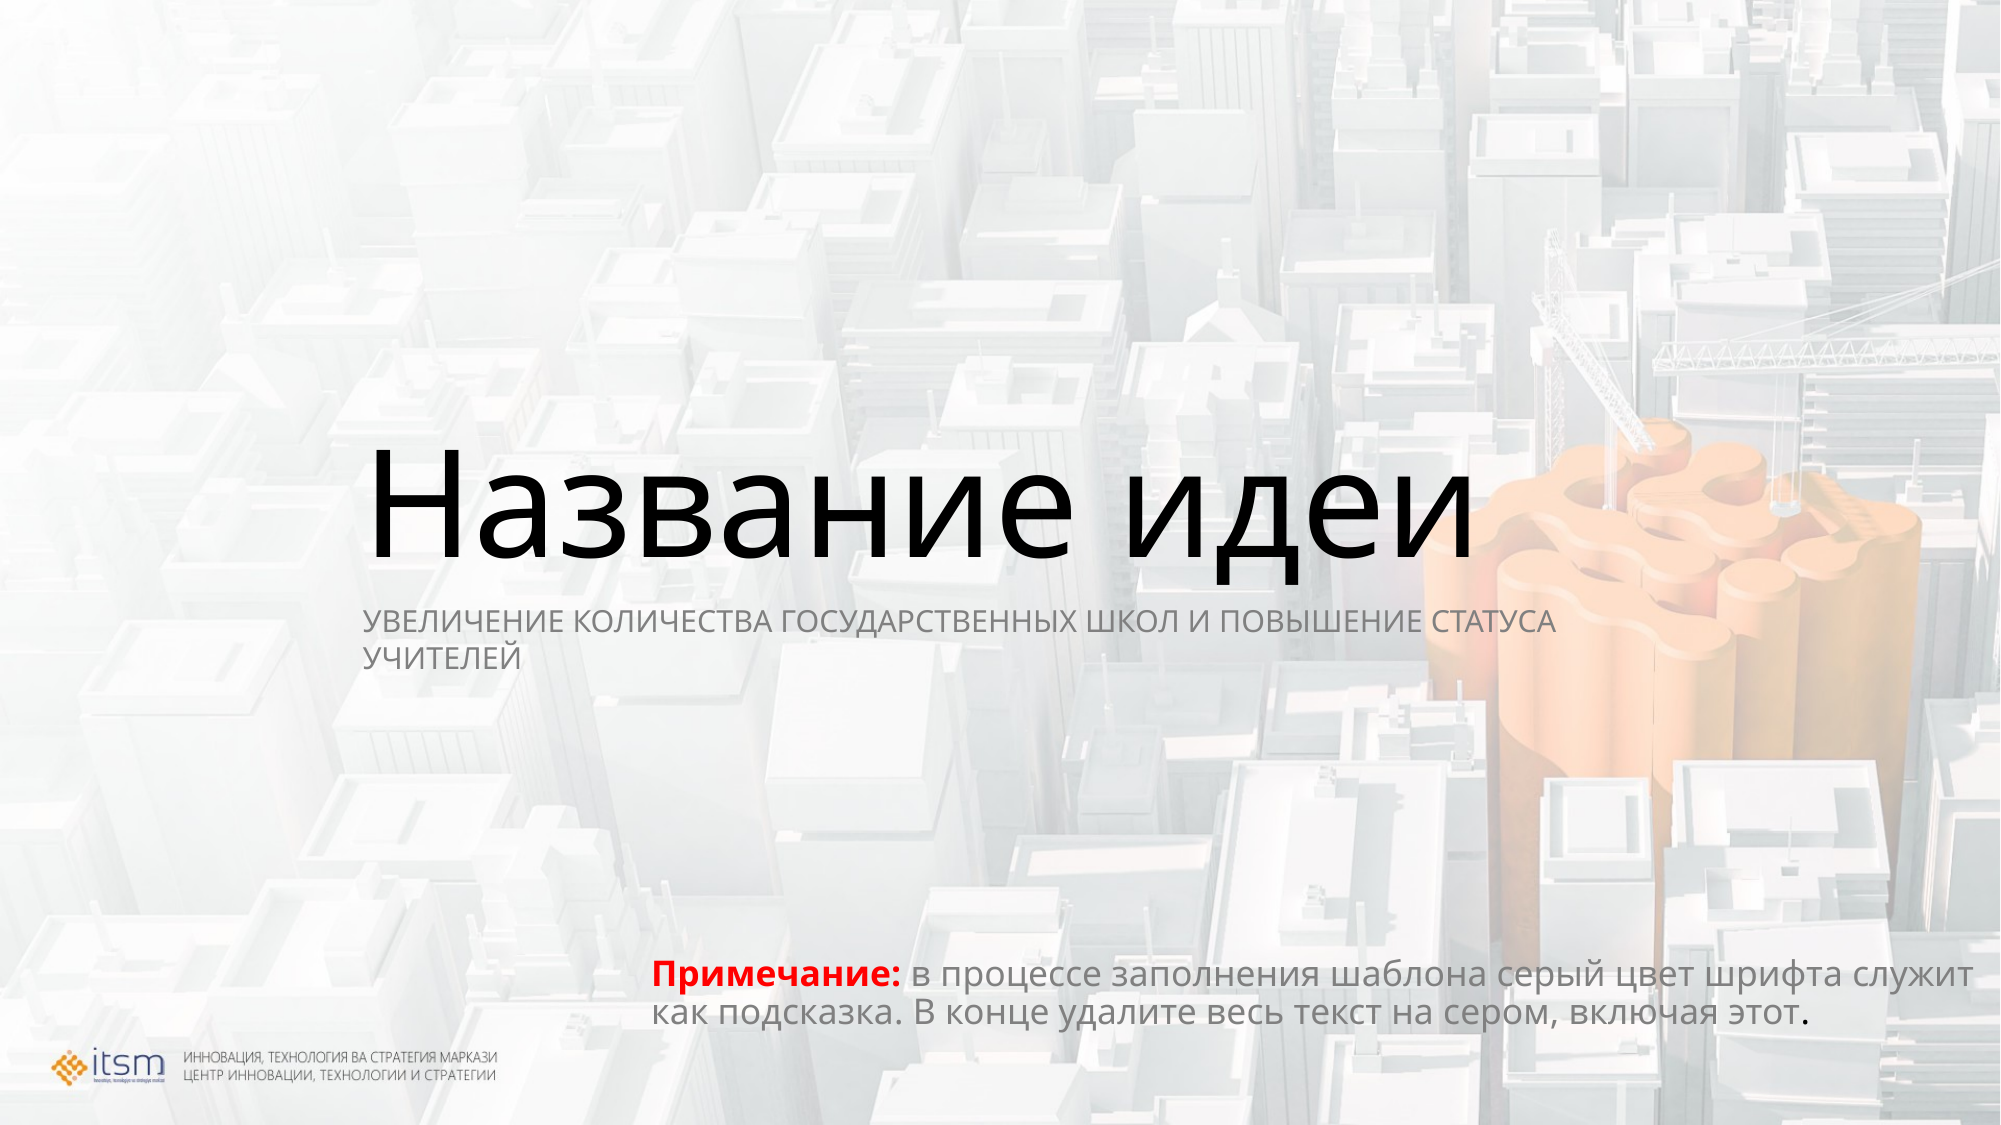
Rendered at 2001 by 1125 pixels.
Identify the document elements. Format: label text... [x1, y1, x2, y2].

text_box Примечание: в процессе заполнения шаблона серый цвет шрифта служит как подсказка. В конце удалите весь текст на сером, включая этот. [636, 948, 2000, 1091]
subtitle Увеличение количества государственных школ и повышение статуса учителей [347, 594, 1575, 684]
title Название идеи [347, 418, 1543, 594]
picture [0, 0, 2001, 1125]
